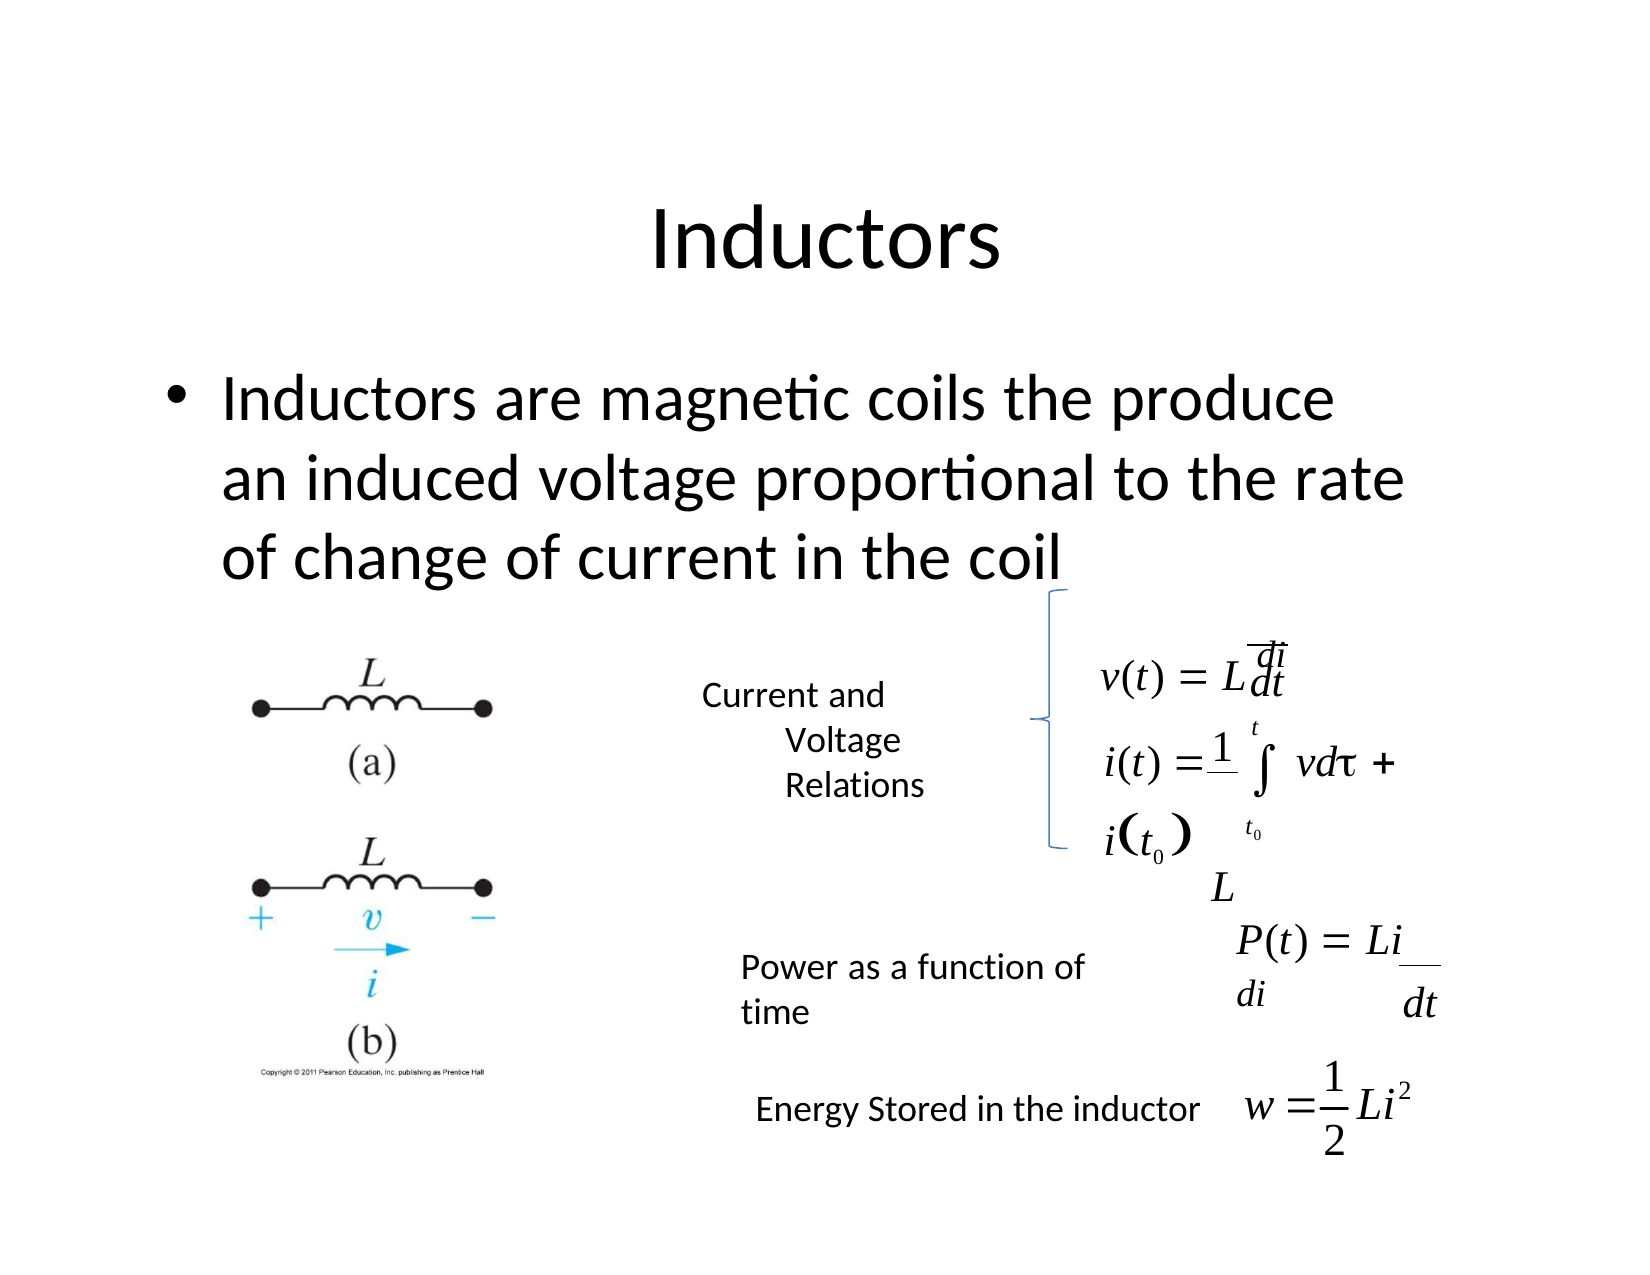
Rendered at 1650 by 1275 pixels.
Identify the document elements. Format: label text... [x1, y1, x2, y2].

text_box P(t)  Li di [1234, 911, 1440, 1043]
text_box [244, 704, 500, 1082]
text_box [1235, 1047, 1420, 1167]
text_box Inductors are magnetic coils the produce an induced voltage proportional to the rate of change of current in the coil v(t)  L di [162, 353, 1409, 704]
text_box t [1249, 710, 1261, 741]
text_box Current and Voltage Relations [700, 669, 1010, 805]
text_box 1 [1209, 718, 1236, 771]
title Inductors [177, 177, 1473, 391]
text_box i(t)   vd  it0  L [1101, 733, 1452, 910]
text_box dt [1247, 653, 1287, 706]
text_box dt [1400, 973, 1439, 1026]
text_box t0 [1243, 808, 1265, 844]
text_box Power as a function of time [738, 942, 1162, 1033]
text_box [1029, 588, 1068, 850]
text_box Energy Stored in the inductor [740, 1076, 1217, 1137]
